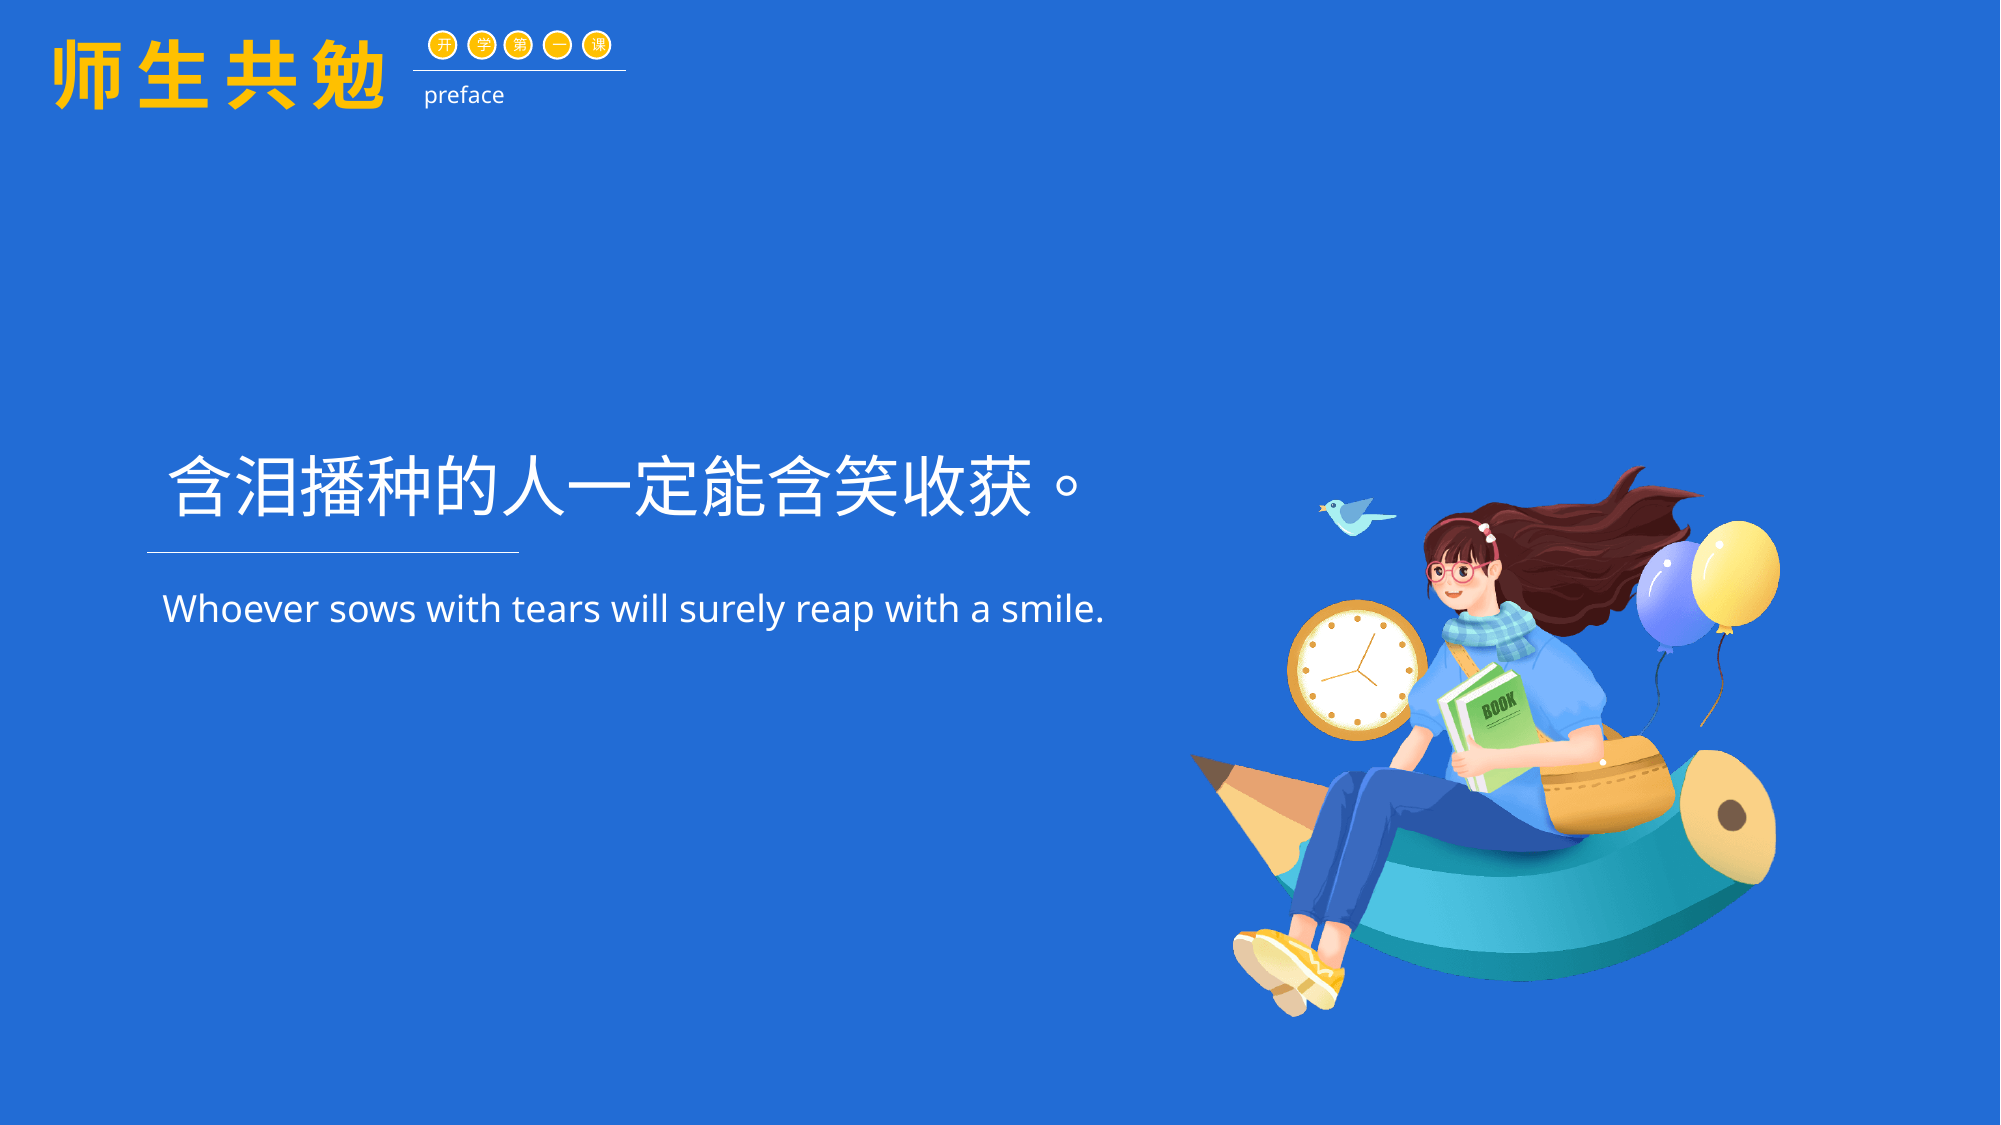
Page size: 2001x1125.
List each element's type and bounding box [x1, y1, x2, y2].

text_box [147, 397, 999, 639]
picture [999, 376, 1970, 1105]
text_box [34, 20, 699, 128]
